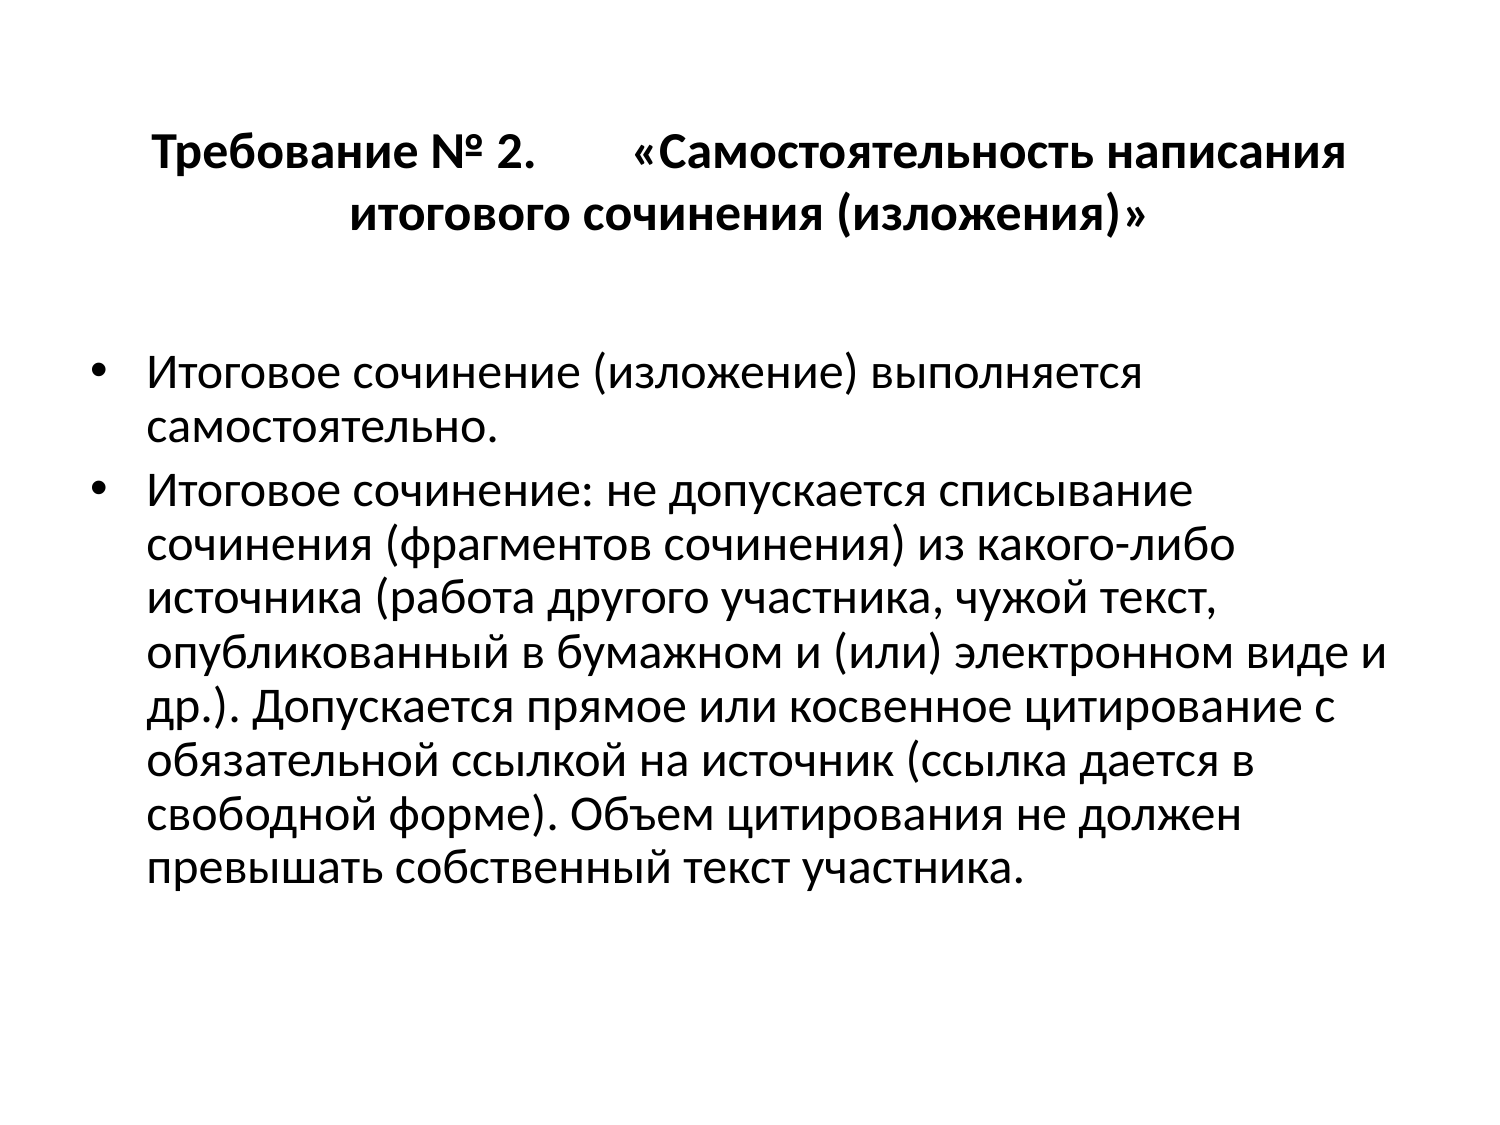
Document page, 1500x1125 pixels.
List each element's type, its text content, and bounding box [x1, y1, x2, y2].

title Требование № 2. «Самостоятельность написания итогового сочинения (изложения)» [75, 45, 1425, 313]
list Итоговое сочинение (изложение) выполняется самостоятельно. Итоговое сочинение: не допускается списывание сочинения (фрагментов сочинения) из какого-либо источника (работа другого участника, чужой текст, опубликованный в бумажном и (или) электронном виде и др.). Допускается прямое или косвенное цитирование с обязательной ссылкой на источник (ссылка дается в свободной форме). Объем цитирования не должен превышать собственный текст участника. [75, 337, 1425, 1005]
